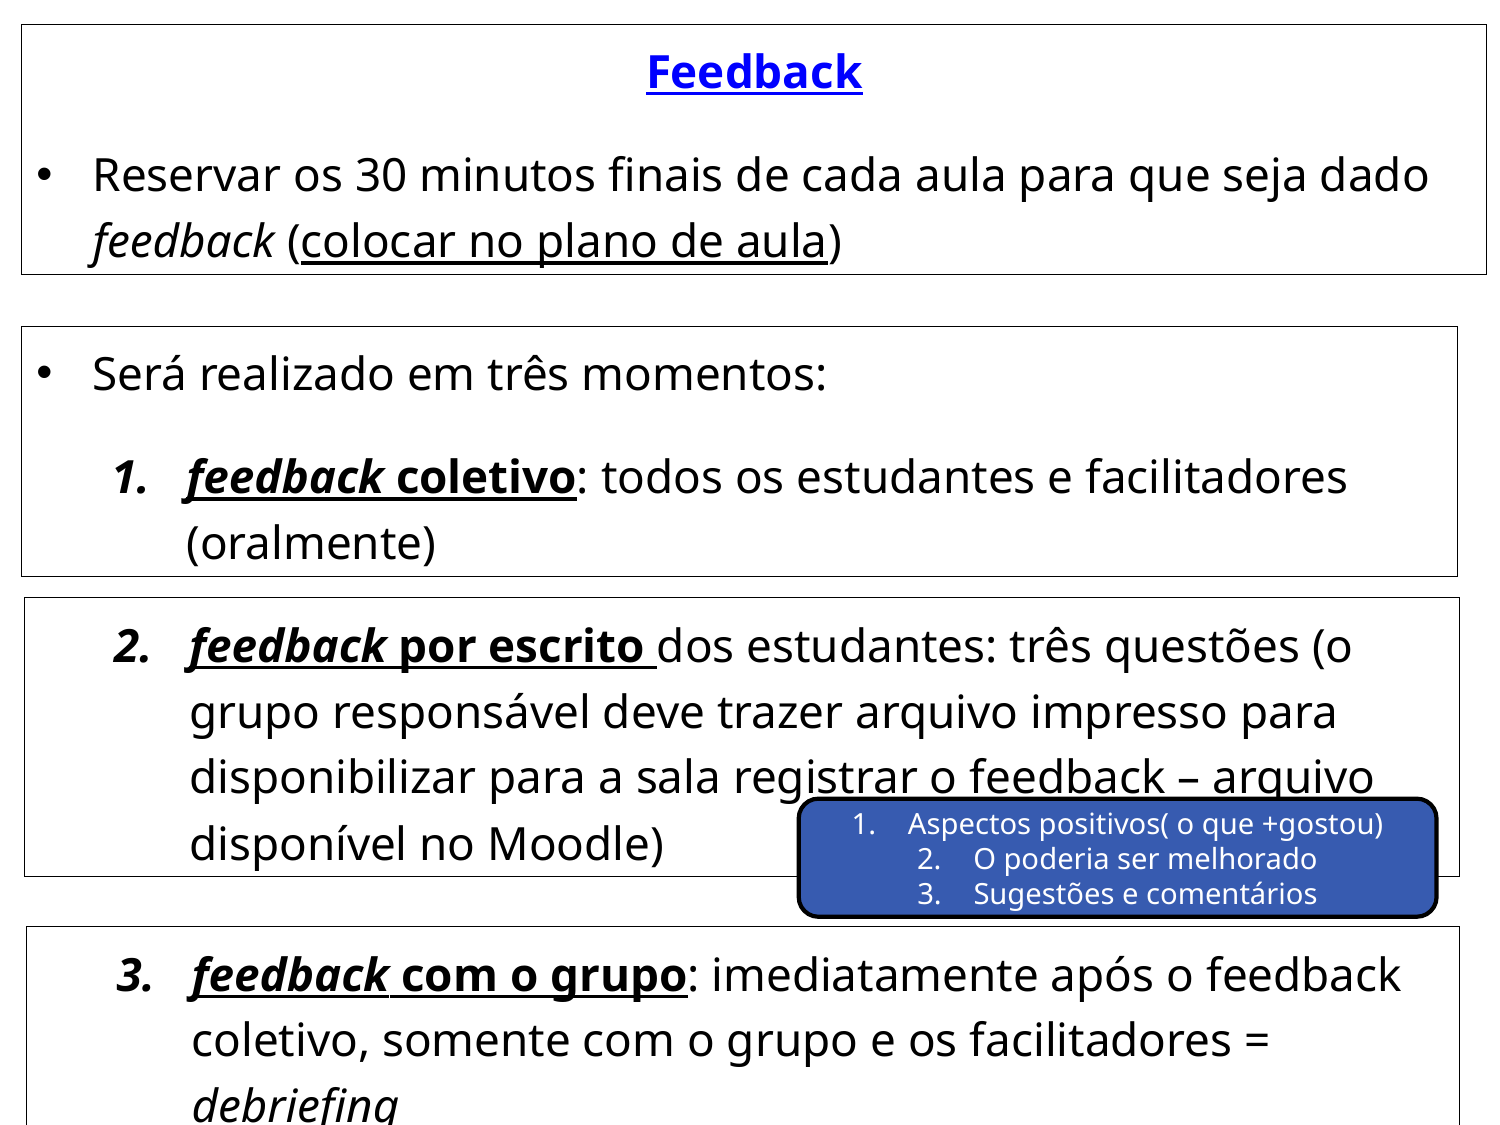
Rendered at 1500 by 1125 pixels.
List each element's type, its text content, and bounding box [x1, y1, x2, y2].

text_box Aspectos positivos( o que +gostou) O poderia ser melhorado Sugestões e comentários [796, 796, 1439, 919]
text_box feedback por escrito dos estudantes: três questões (o grupo responsável deve trazer arquivo impresso para disponibilizar para a sala registrar o feedback – arquivo disponível no Moodle) [24, 597, 1460, 877]
text_box feedback com o grupo: imediatamente após o feedback coletivo, somente com o grupo e os facilitadores = debriefing [26, 926, 1460, 1125]
text_box Será realizado em três momentos: feedback coletivo: todos os estudantes e facilitadores (oralmente) [21, 326, 1458, 577]
text_box Feedback Reservar os 30 minutos finais de cada aula para que seja dado feedback (colocar no plano de aula) [21, 24, 1487, 275]
